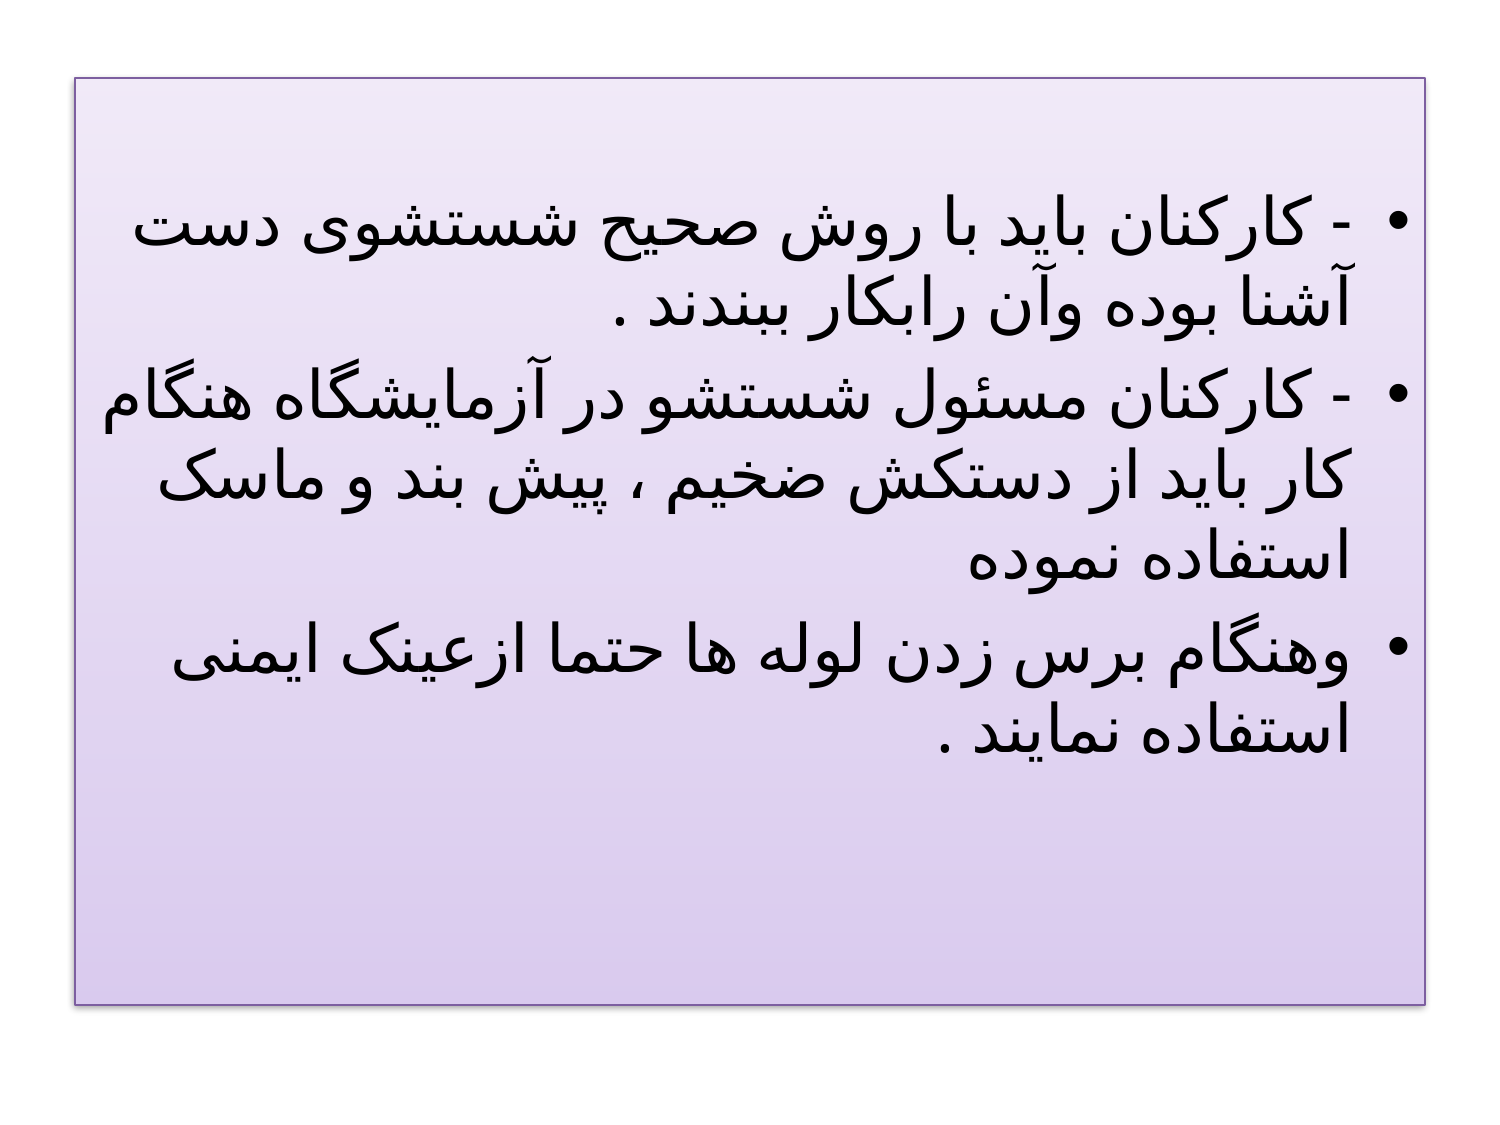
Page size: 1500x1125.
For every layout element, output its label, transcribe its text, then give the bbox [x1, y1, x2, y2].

list - کارکنان بايد با روش صحيح شستشوی دست آشنا بوده وآن رابکار ببندند . - کارکنان مسئول شستشو در آزمايشگاه ھنگام کار بايد از دستکش ضخيم ، پيش بند و ماسک استفاده نموده وھنگام برس زدن لوله ھا حتما ازعينک ايمنی استفاده نمايند . [74, 77, 1426, 1006]
